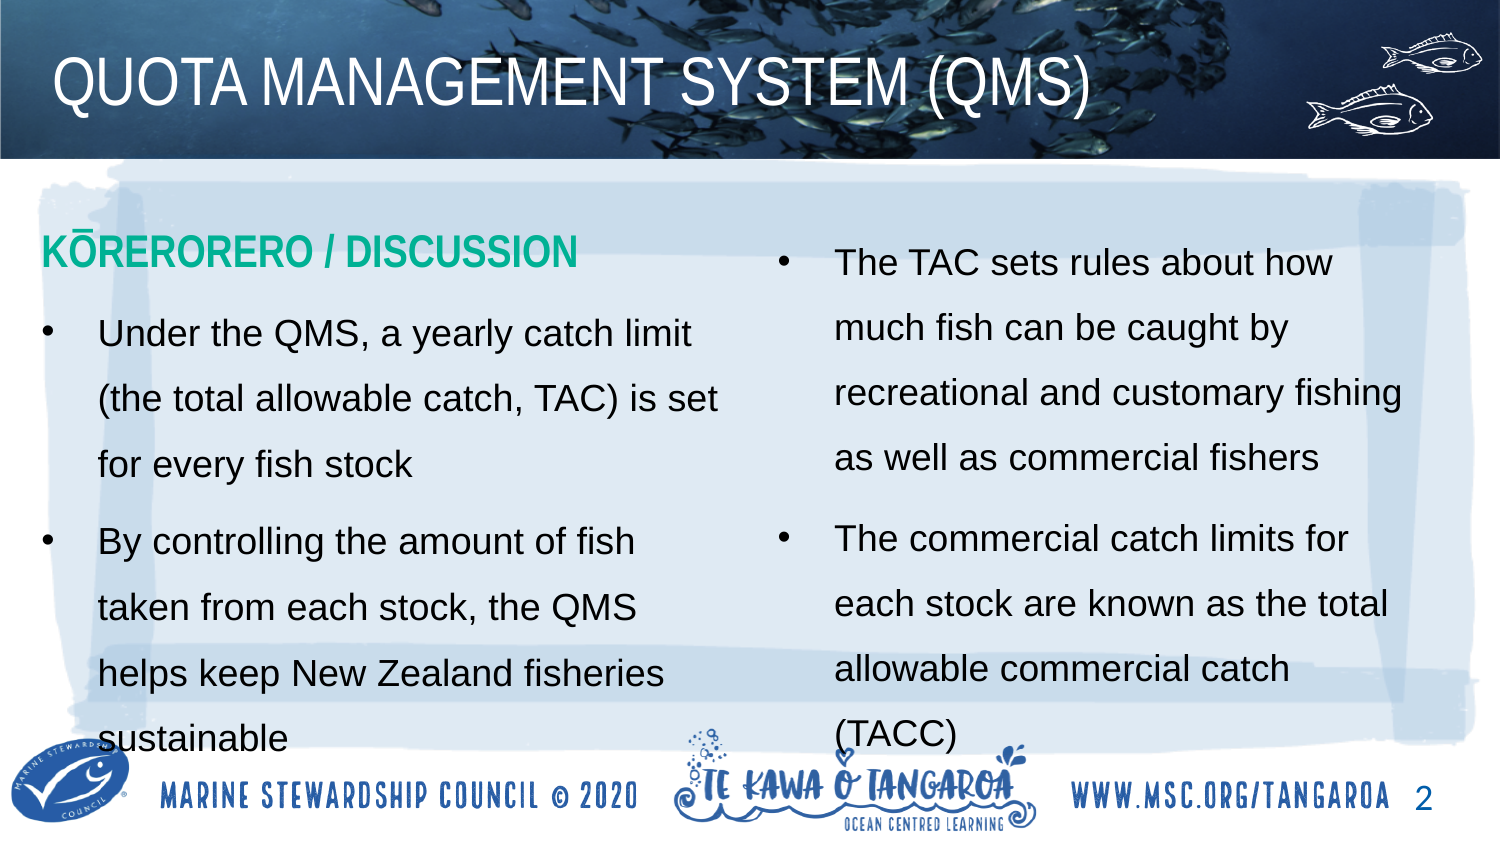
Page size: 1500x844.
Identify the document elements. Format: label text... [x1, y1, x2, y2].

list The TAC sets rules about how much fish can be caught by recreational and customary fishing as well as commercial fishers The commercial catch limits for each stock are known as the total allowable commercial catch (TACC) [762, 791, 1425, 814]
picture [0, 0, 1500, 844]
title QUOTA MANAGEMENT SYSTEM (QMS) [37, 15, 1425, 133]
